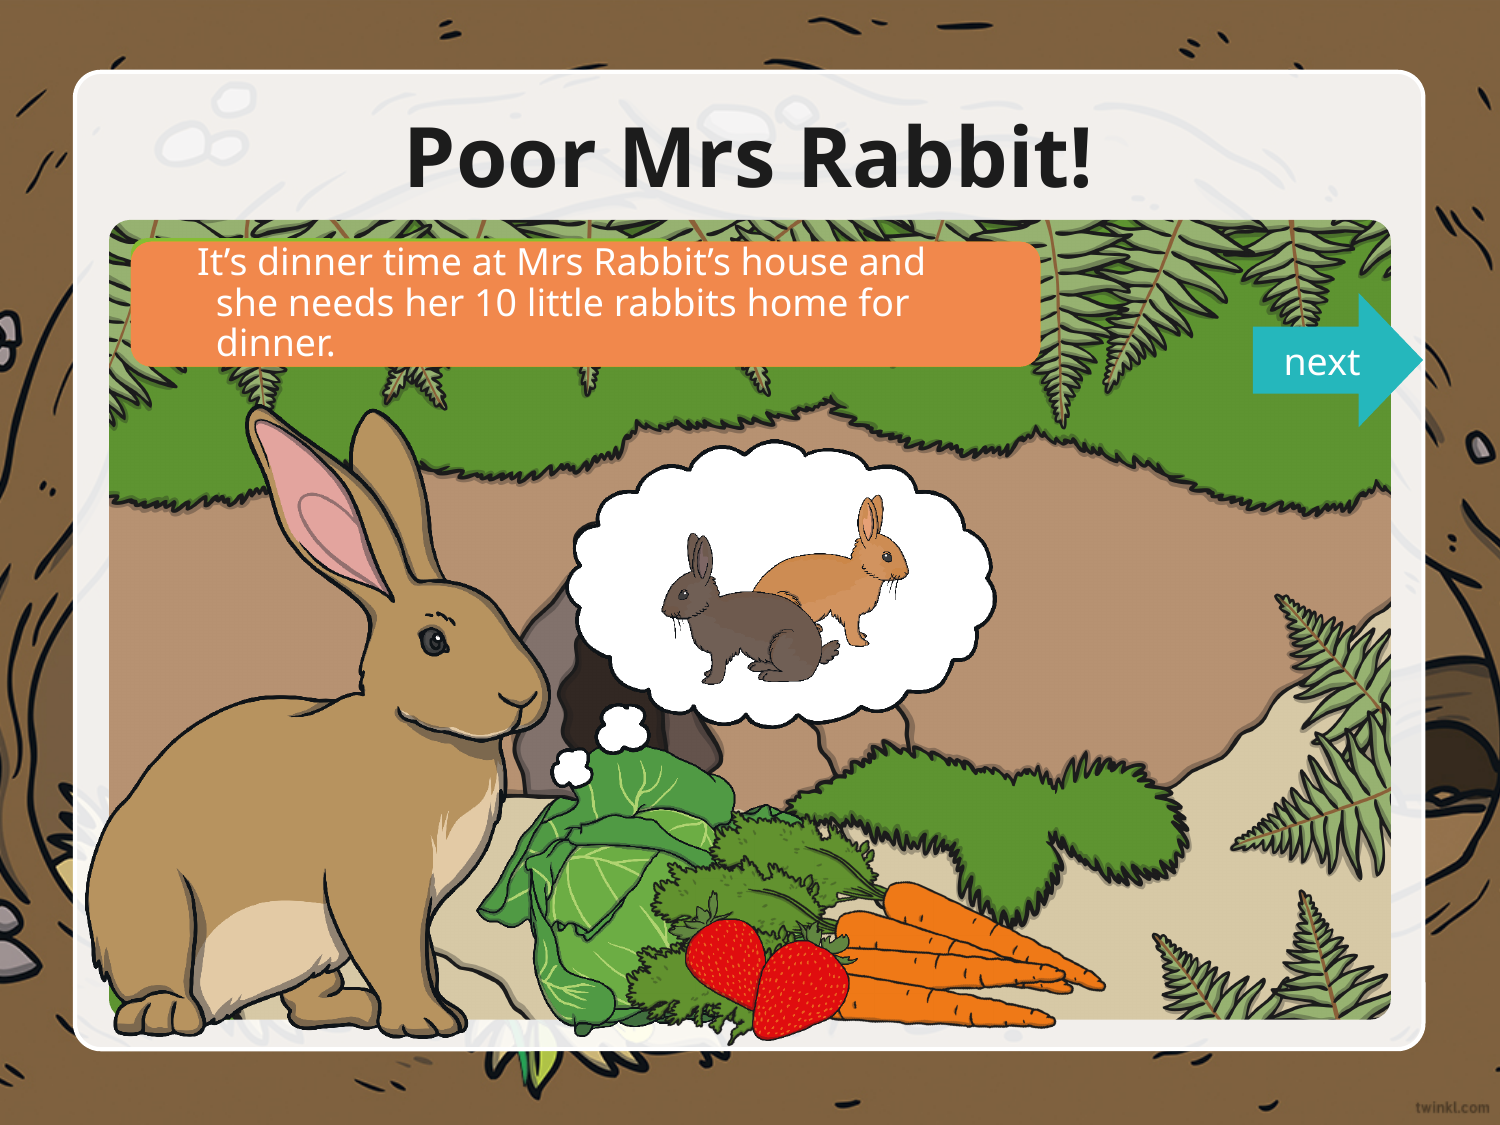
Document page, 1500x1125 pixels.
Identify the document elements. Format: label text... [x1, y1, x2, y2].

text_box It’s dinner time at Mrs Rabbit’s house and she needs her 10 little rabbits home for dinner. [130, 241, 1041, 367]
text_box next [1251, 290, 1425, 430]
title Poor Mrs Rabbit! [73, 76, 1426, 244]
text_box Can you help Mrs Rabbit? [130, 238, 669, 261]
picture [0, 0, 1500, 1125]
text_box [107, 244, 1392, 1021]
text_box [550, 437, 997, 789]
